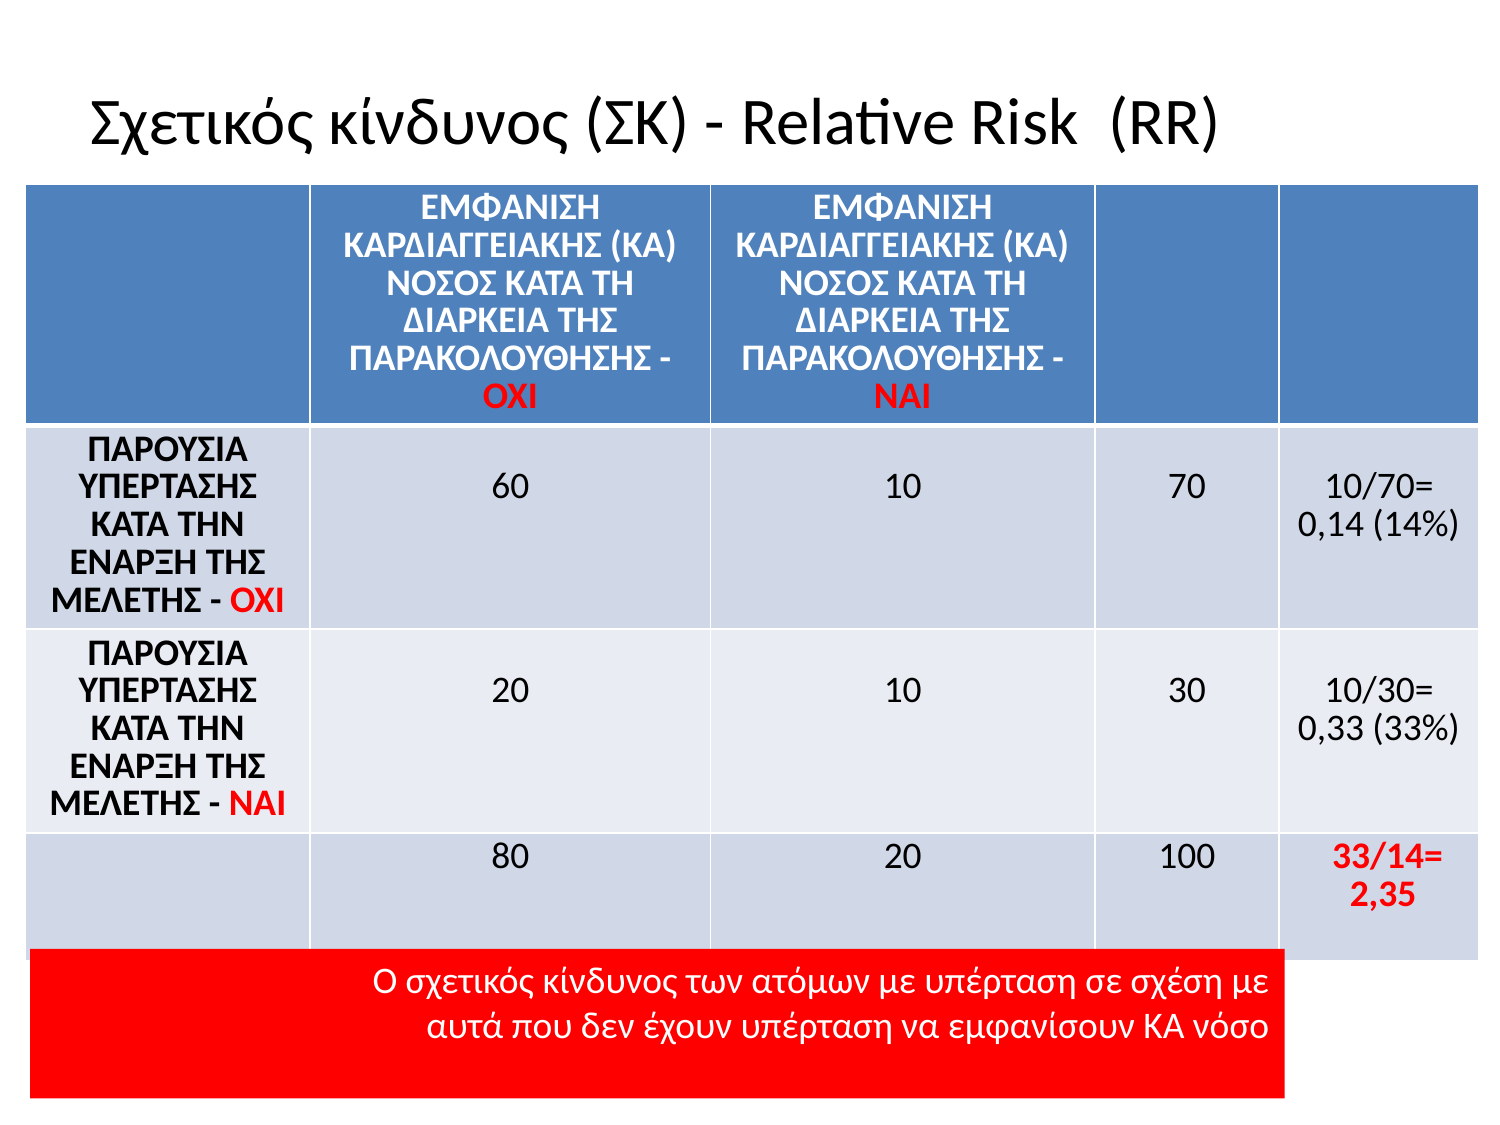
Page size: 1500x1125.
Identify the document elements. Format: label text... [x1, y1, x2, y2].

table_cell 20 [311, 630, 710, 832]
table_cell ΠΑΡΟΥΣΙΑ ΥΠΕΡΤΑΣΗΣ ΚΑΤΑ ΤΗΝ ΕΝΑΡΞΗ ΤΗΣ ΜΕΛΕΤΗΣ - ΟΧΙ [26, 428, 309, 628]
table_cell 10 [711, 630, 1094, 832]
table_header [1280, 185, 1478, 423]
table_header ΕΜΦΑΝΙΣΗ ΚΑΡΔΙΑΓΓΕΙΑΚΗΣ (ΚΑ) ΝΟΣΟΣ ΚΑΤΑ ΤΗ ΔΙΆΡΚΕΙΑ ΤΗΣ ΠΑΡΑΚΟΛΟΥΘΗΣΗΣ - ΝΑΙ [711, 185, 1094, 423]
table_header [1096, 185, 1278, 423]
table_cell 10/70= 0,14 (14%) [1280, 428, 1478, 628]
table_header [26, 185, 309, 423]
table_cell 33/14= 2,35 [1280, 834, 1478, 960]
table_cell 20 [711, 834, 1094, 948]
table_cell [26, 834, 309, 960]
table_cell 100 [1096, 834, 1278, 948]
table_cell ΠΑΡΟΥΣΙΑ ΥΠΕΡΤΑΣΗΣ ΚΑΤΑ ΤΗΝ ΕΝΑΡΞΗ ΤΗΣ ΜΕΛΕΤΗΣ - ΝΑΙ [26, 630, 309, 832]
table_cell 70 [1096, 428, 1278, 628]
table_cell 60 [311, 428, 710, 628]
table_cell 10 [711, 428, 1094, 628]
text_box Ο σχετικός κίνδυνος των ατόμων με υπέρταση σε σχέση με αυτά που δεν έχουν υπέρταση να εμφανίσουν ΚΑ νόσο [30, 948, 1285, 1099]
list Σχετικός κίνδυνος (ΣΚ) - Relative Risk (RR) [75, 70, 1425, 183]
table_cell 80 [311, 834, 710, 948]
table_cell 30 [1096, 630, 1278, 832]
table_cell 10/30= 0,33 (33%) [1280, 630, 1478, 832]
table_header ΕΜΦΑΝΙΣΗ ΚΑΡΔΙΑΓΓΕΙΑΚΗΣ (ΚΑ) ΝΟΣΟΣ ΚΑΤΑ ΤΗ ΔΙΆΡΚΕΙΑ ΤΗΣ ΠΑΡΑΚΟΛΟΥΘΗΣΗΣ - ΟΧΙ [311, 185, 710, 423]
